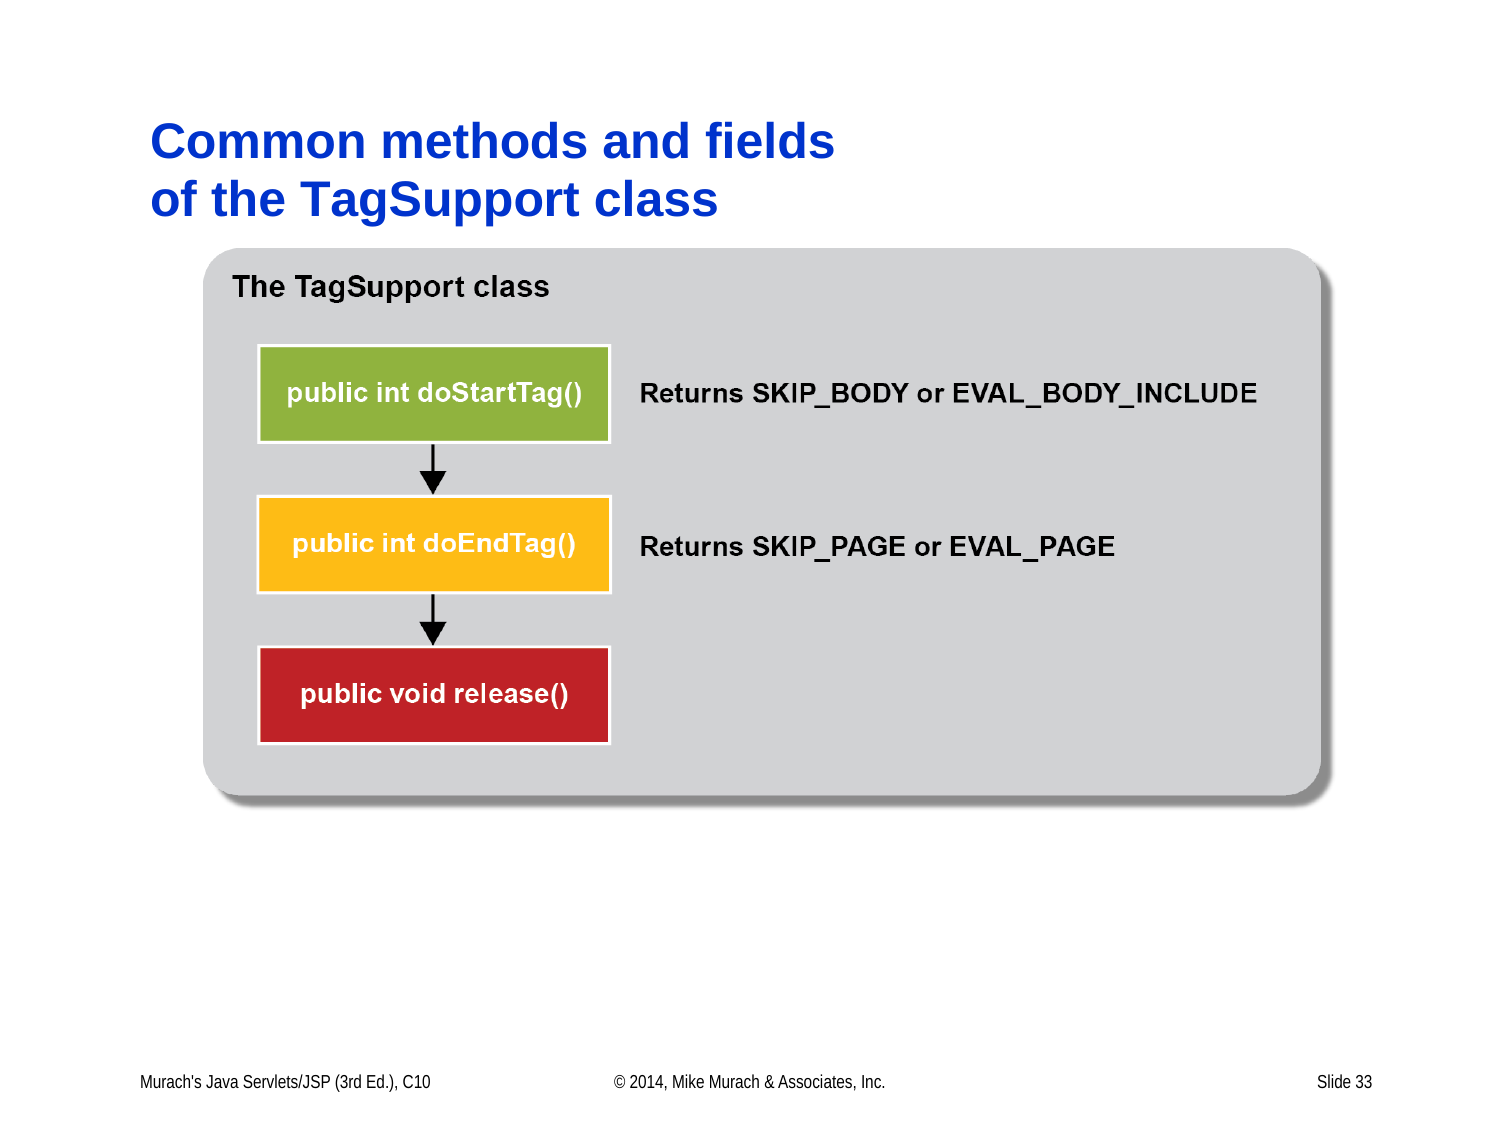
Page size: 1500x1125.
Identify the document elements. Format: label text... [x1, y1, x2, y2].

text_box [149, 112, 1439, 241]
slide_number Murach's Java Servlets/JSP (3rd Ed.), C10 [125, 1025, 450, 1100]
picture [203, 248, 1338, 813]
footer © 2014, Mike Murach & Associates, Inc. [474, 1025, 1025, 1100]
slide_number Slide 33 [1074, 1025, 1388, 1100]
